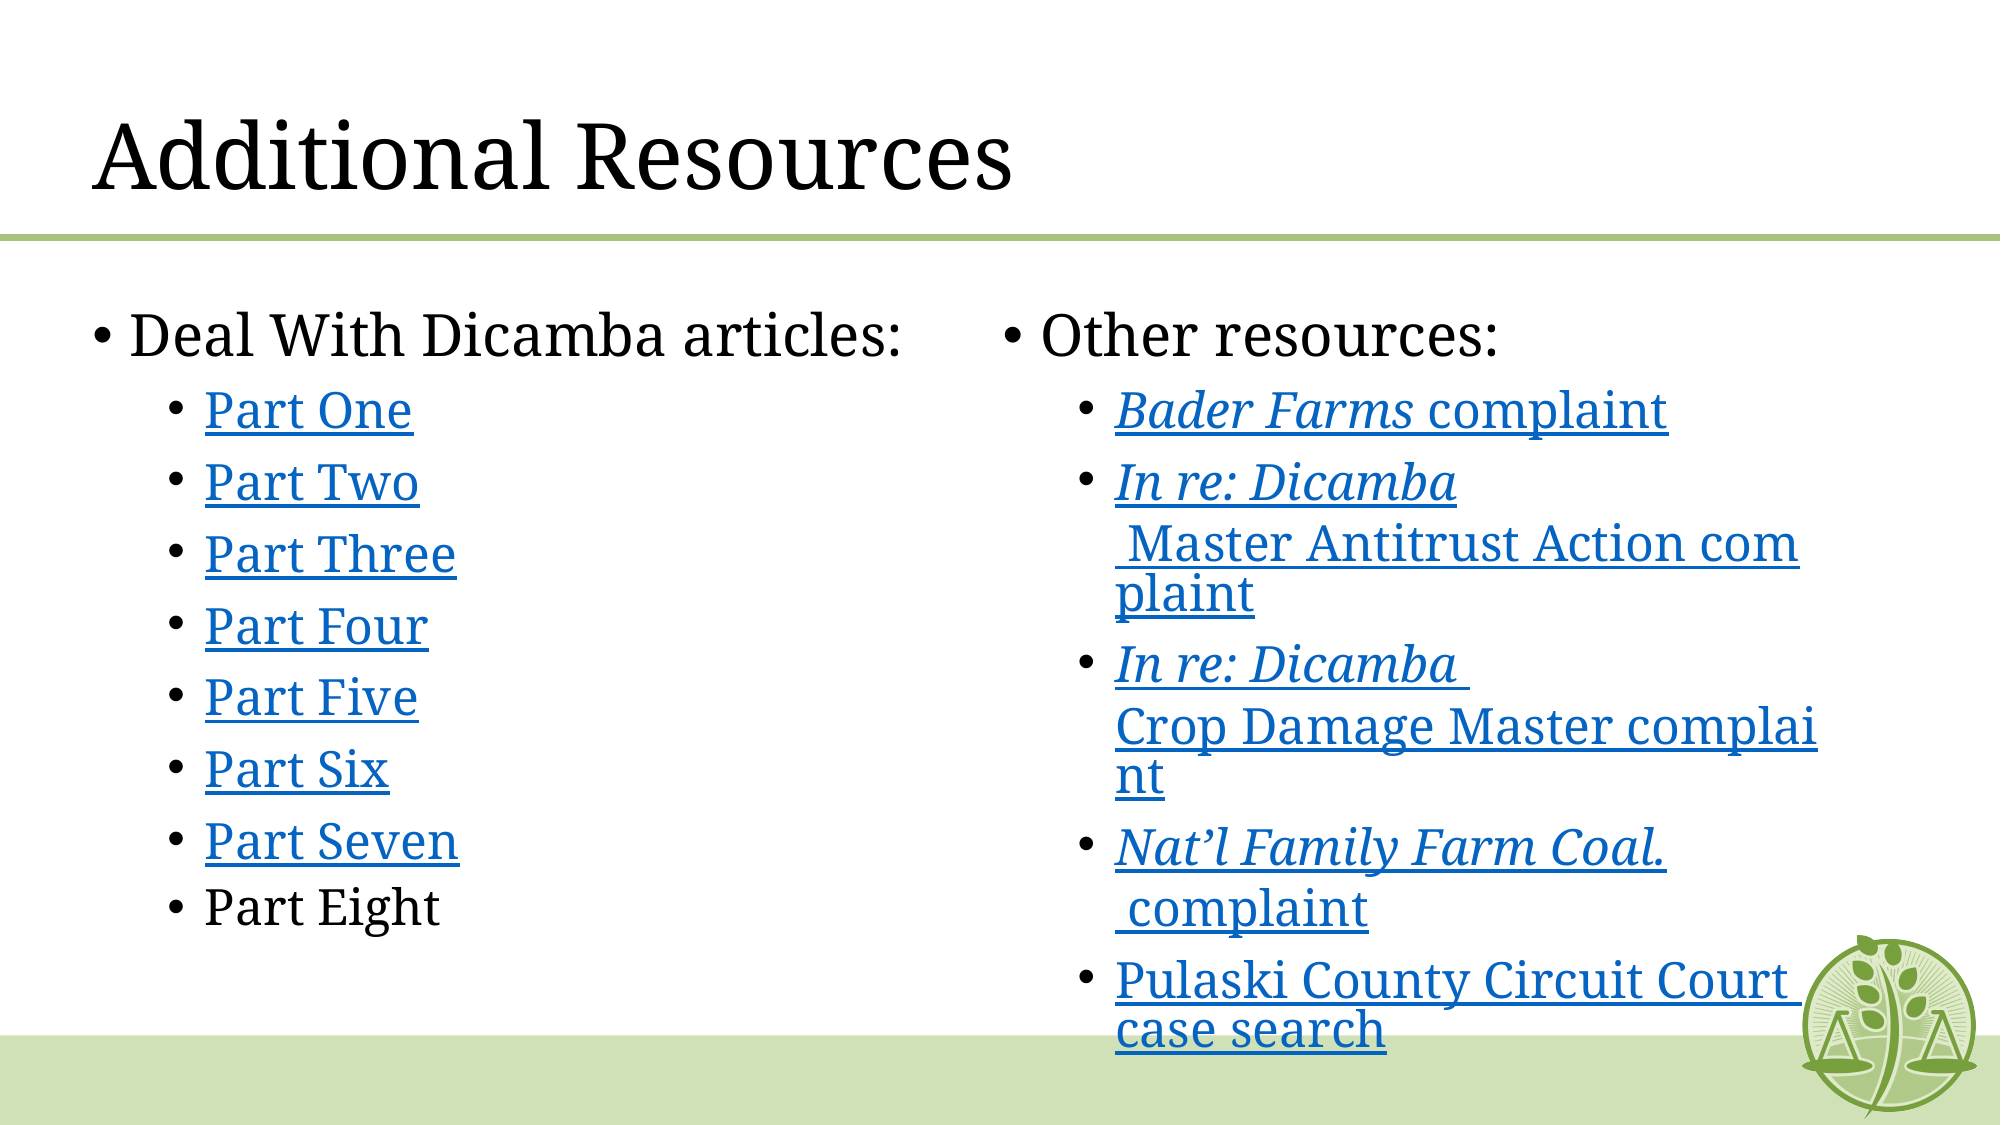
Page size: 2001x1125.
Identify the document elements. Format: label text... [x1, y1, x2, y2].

title Additional Resources [77, 51, 1803, 269]
picture [1802, 935, 1977, 1120]
list Other resources: Bader Farms complaint In re: Dicamba Master Antitrust Action complaint In re: Dicamba Crop Damage Master complaint Nat’l Family Farm Coal. complaint Pulaski County Circuit Court case search [987, 298, 1838, 1013]
list Deal With Dicamba articles: Part One Part Two Part Three Part Four Part Five Part Six Part Seven Part Eight [77, 298, 928, 1013]
